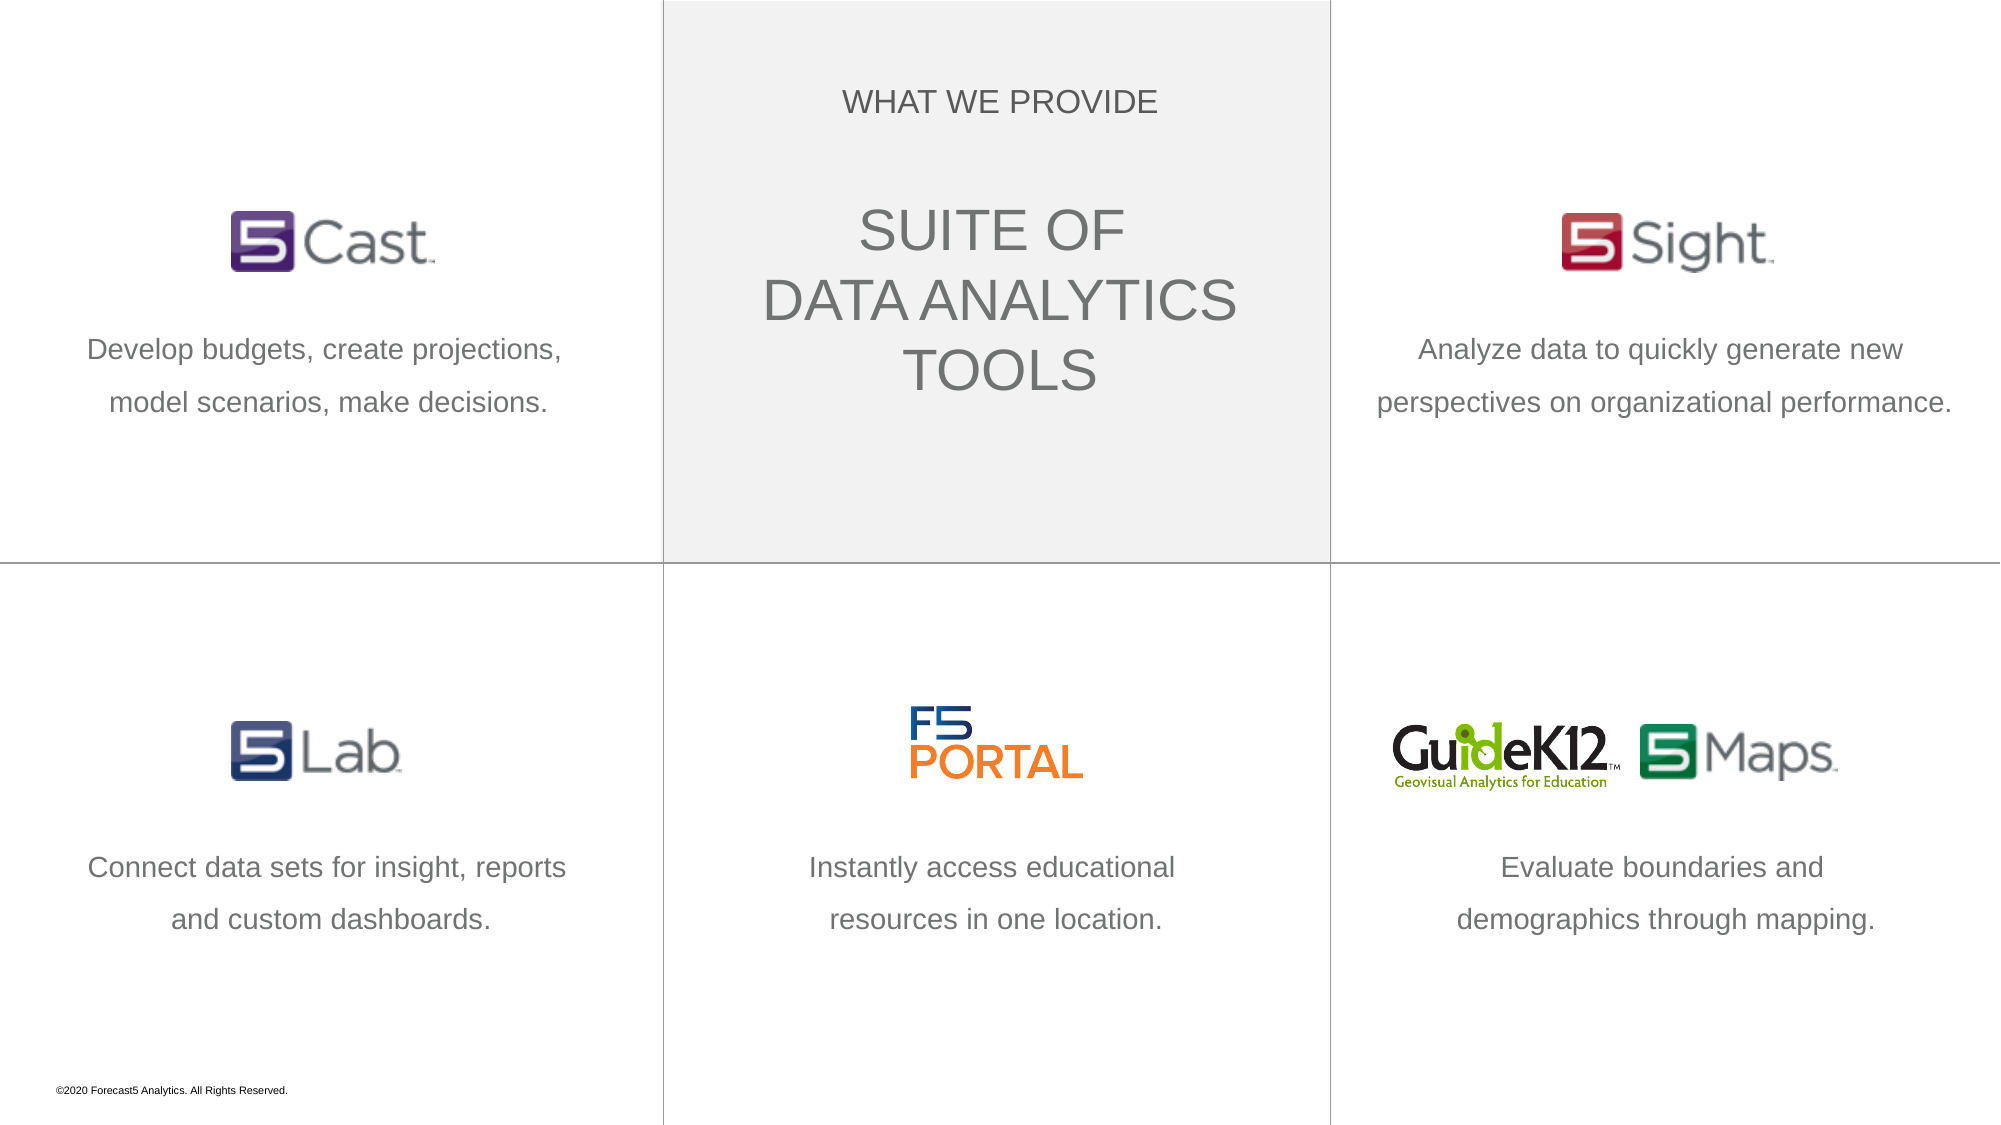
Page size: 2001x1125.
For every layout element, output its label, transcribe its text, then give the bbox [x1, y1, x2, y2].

text_box [664, 1, 1330, 562]
picture [231, 211, 435, 273]
text_box Develop budgets, create projections, model scenarios, make decisions. [0, 305, 659, 406]
text_box WHAT WE PROVIDE [666, 72, 1330, 108]
picture [1562, 213, 1774, 273]
picture [1639, 724, 1838, 781]
picture [911, 706, 1083, 779]
text_box SUITE OF DATA ANALYTICS TOOLS [1331, 184, 1335, 412]
text_box Evaluate boundaries and demographics through mapping. [1335, 823, 1998, 924]
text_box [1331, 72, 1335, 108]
picture [231, 721, 402, 781]
text_box Connect data sets for insight, reports and custom dashboards. [0, 823, 663, 924]
text_box Analyze data to quickly generate new perspectives on organizational performance. [1335, 305, 1995, 406]
text_box Instantly access educational resources in one location. [665, 823, 1329, 924]
picture [1382, 706, 1627, 808]
text_box SUITE OF DATA ANALYTICS TOOLS [666, 184, 1330, 412]
